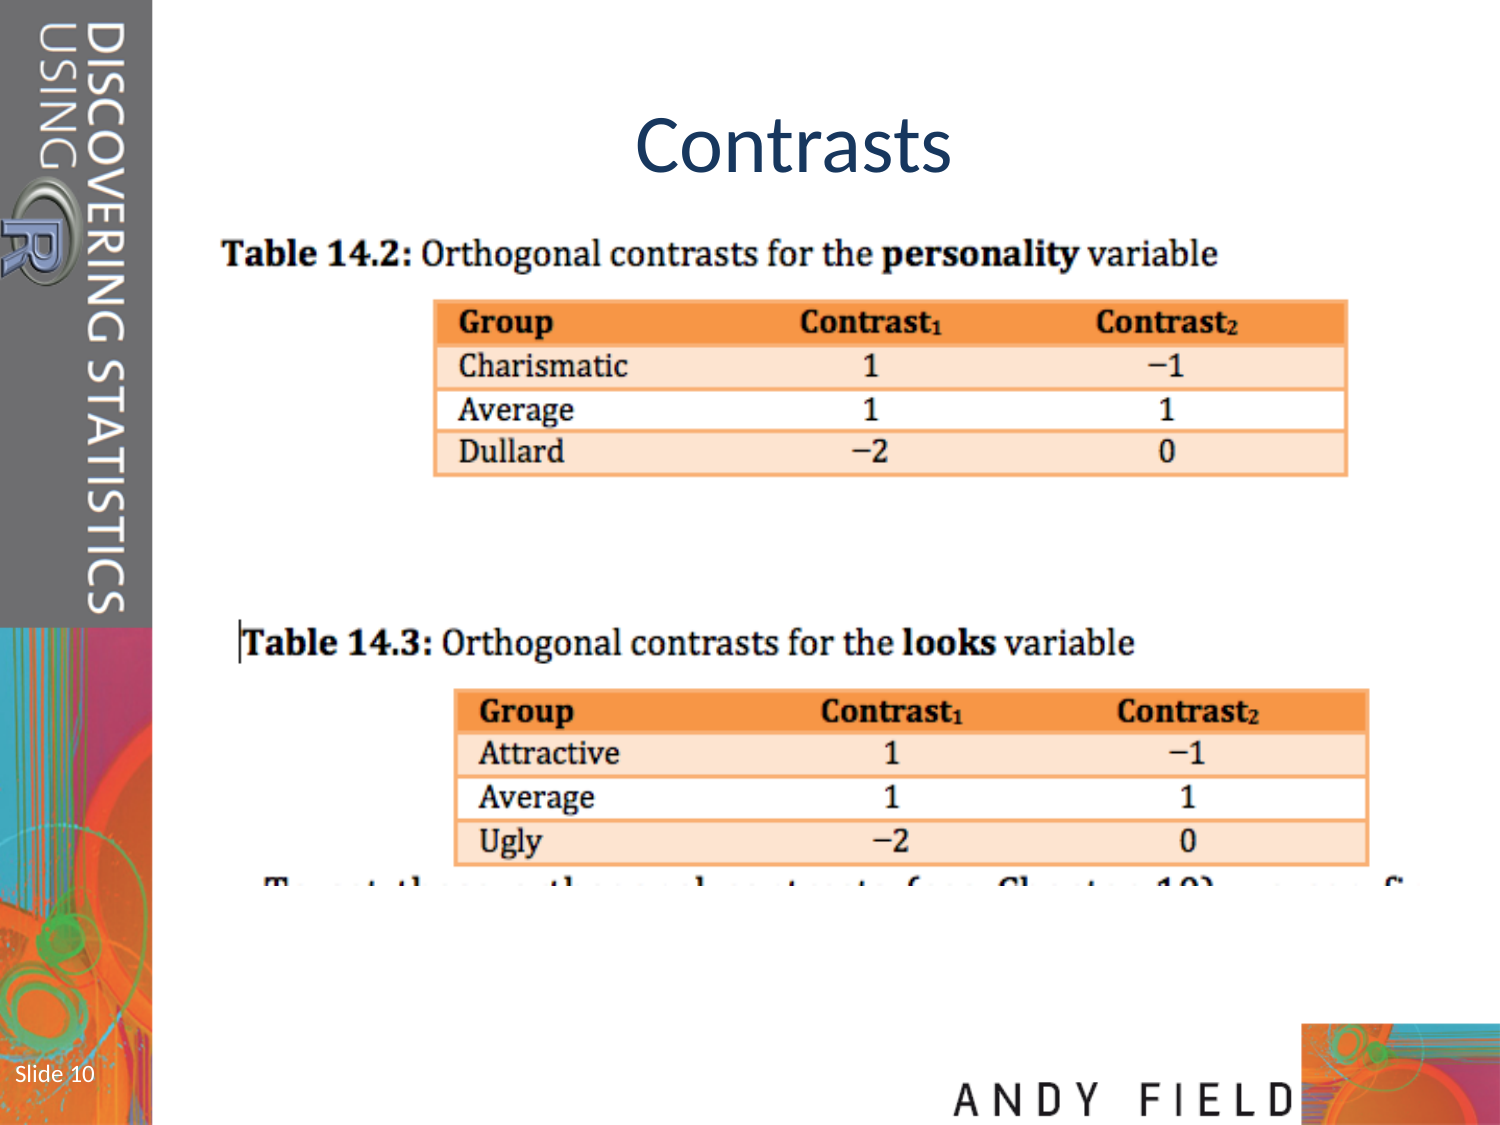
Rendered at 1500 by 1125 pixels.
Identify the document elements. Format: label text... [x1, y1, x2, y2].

slide_number Slide 10 [0, 1042, 141, 1103]
picture [0, 0, 1500, 1125]
title Contrasts [164, 45, 1425, 233]
